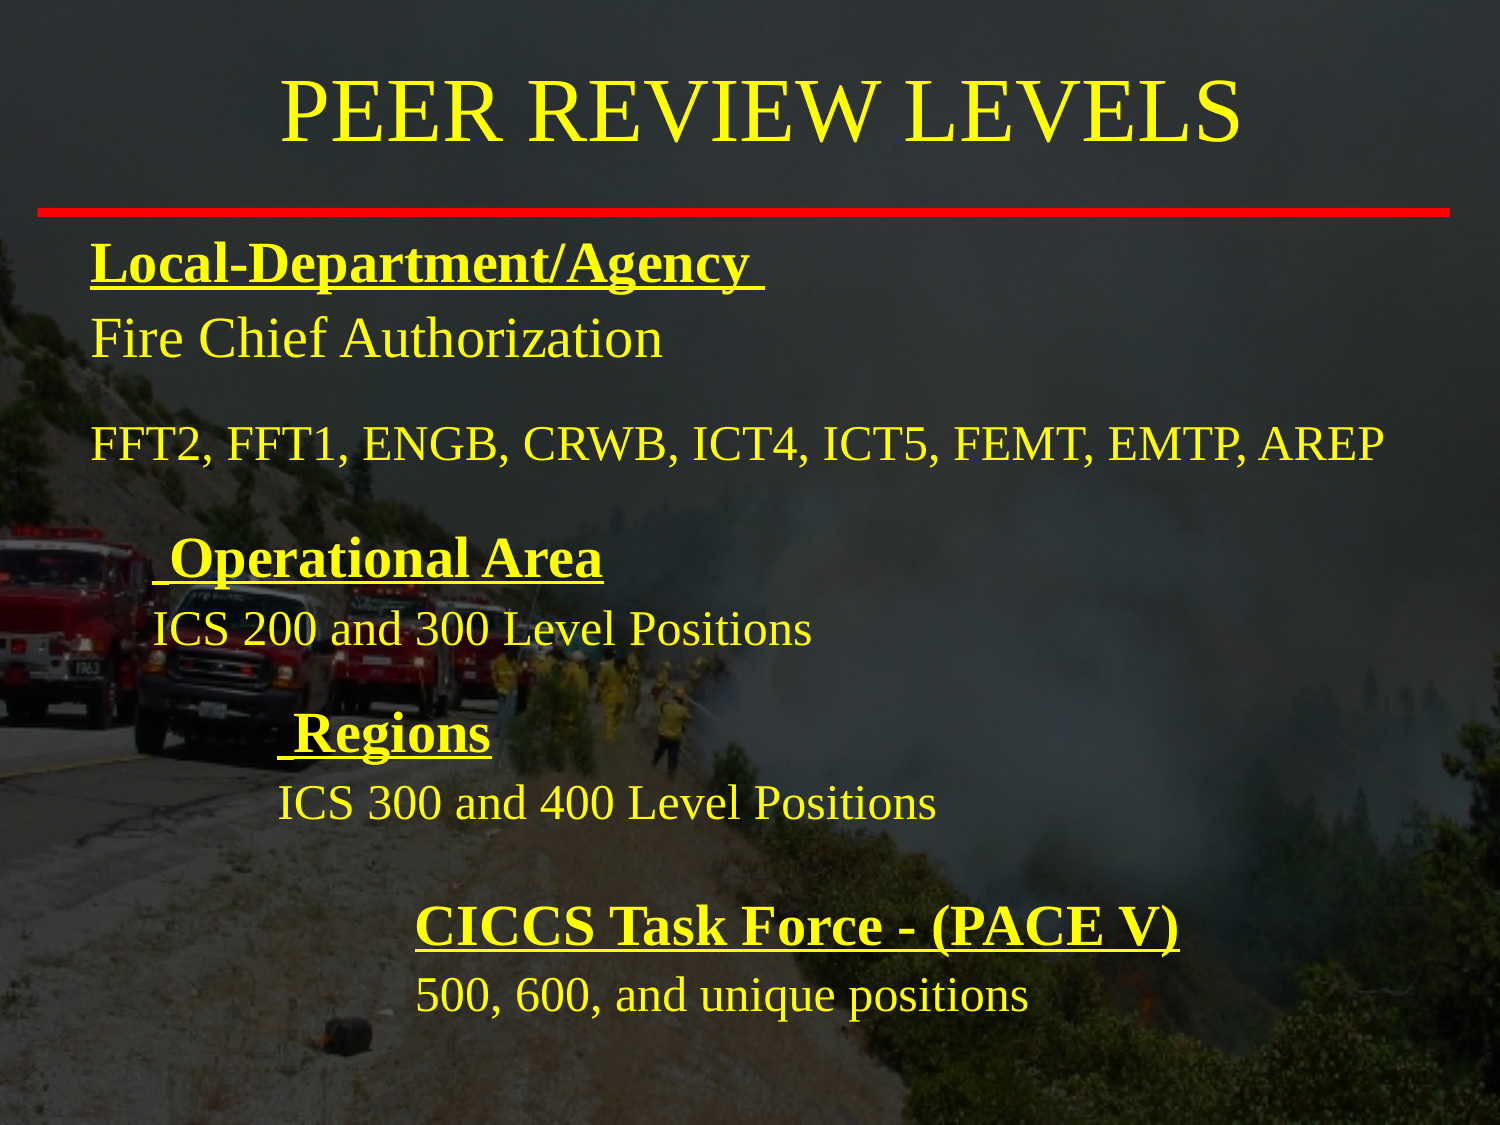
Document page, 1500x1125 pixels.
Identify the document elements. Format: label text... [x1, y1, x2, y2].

text_box Regions ICS 300 and 400 Level Positions [262, 687, 1366, 839]
title PEER REVIEW LEVELS [125, 0, 1400, 224]
picture [0, 0, 1500, 1125]
text_box Operational Area ICS 200 and 300 Level Positions [137, 512, 900, 664]
subtitle Local-Department/Agency Fire Chief Authorization FFT2, FFT1, ENGB, CRWB, ICT4, ICT5, FEMT, EMTP, AREP [75, 224, 1425, 488]
text_box CICCS Task Force - (PACE V) 500, 600, and unique positions [399, 887, 1500, 1125]
